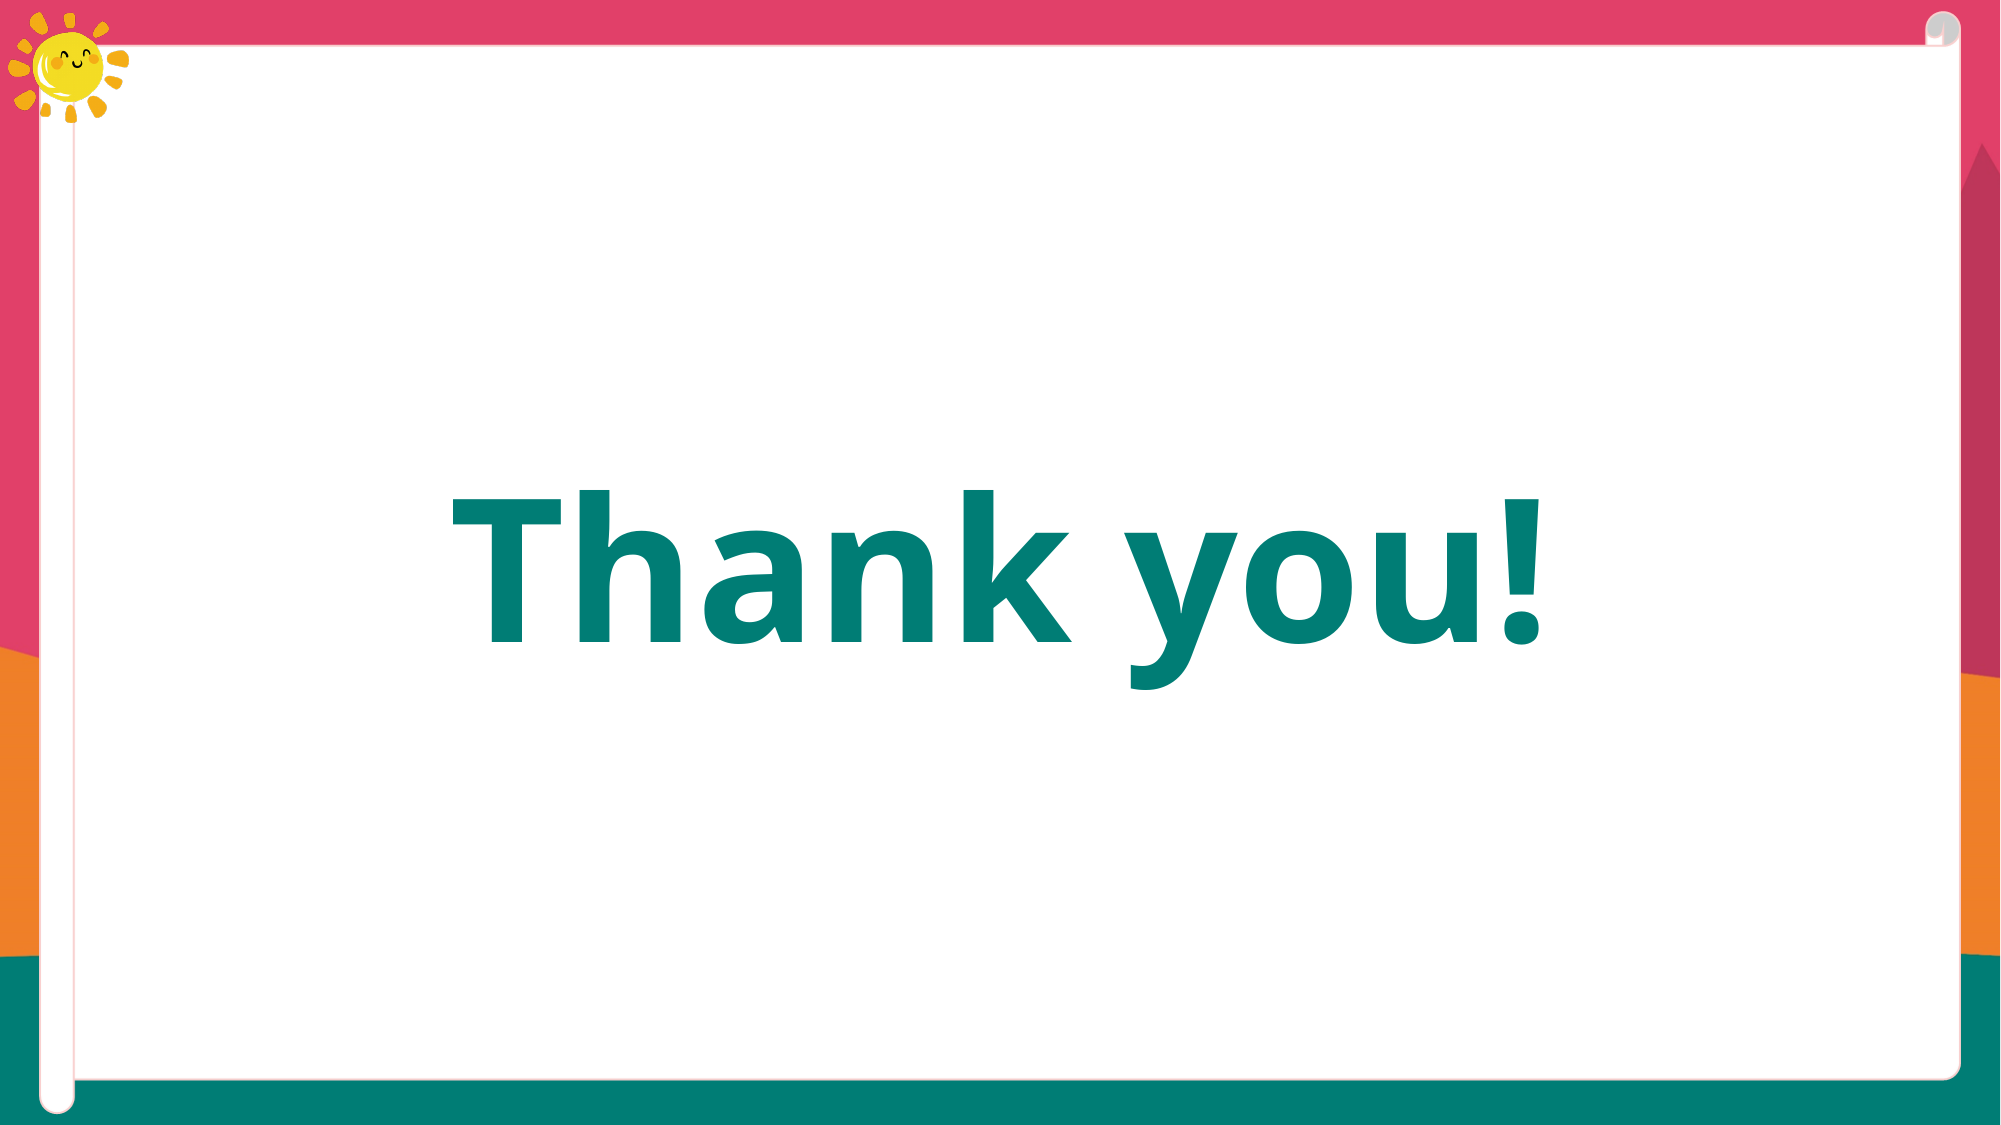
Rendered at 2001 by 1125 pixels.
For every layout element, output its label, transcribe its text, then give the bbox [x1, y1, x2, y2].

picture [0, 0, 2001, 1125]
text_box Thank you! [337, 425, 1663, 700]
